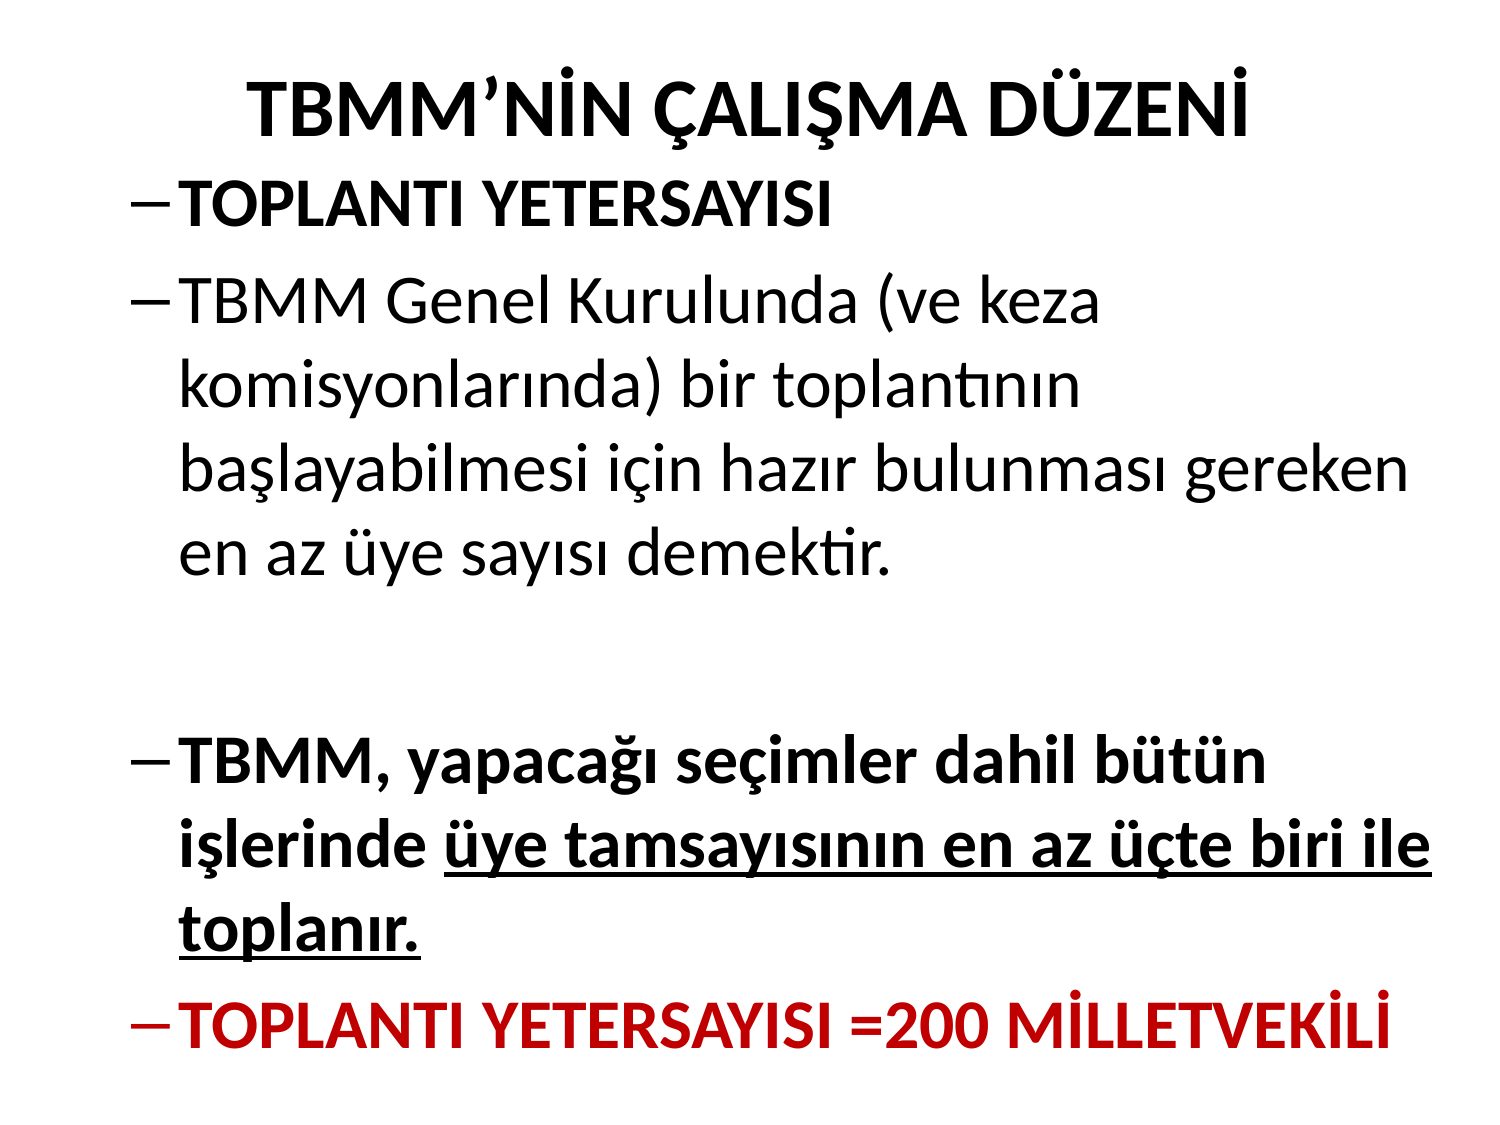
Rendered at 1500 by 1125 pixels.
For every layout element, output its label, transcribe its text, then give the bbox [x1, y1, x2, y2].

title TBMM’NİN ÇALIŞMA DÜZENİ [75, 45, 1425, 149]
list TOPLANTI YETERSAYISI TBMM Genel Kurulunda (ve keza komisyonlarında) bir toplantının başlayabilmesi için hazır bulunması gereken en az üye sayısı demektir. TBMM, yapacağı seçimler dahil bütün işlerinde üye tamsayısının en az üçte biri ile toplanır. TOPLANTI YETERSAYISI =200 MİLLETVEKİLİ [41, 149, 1459, 1083]
